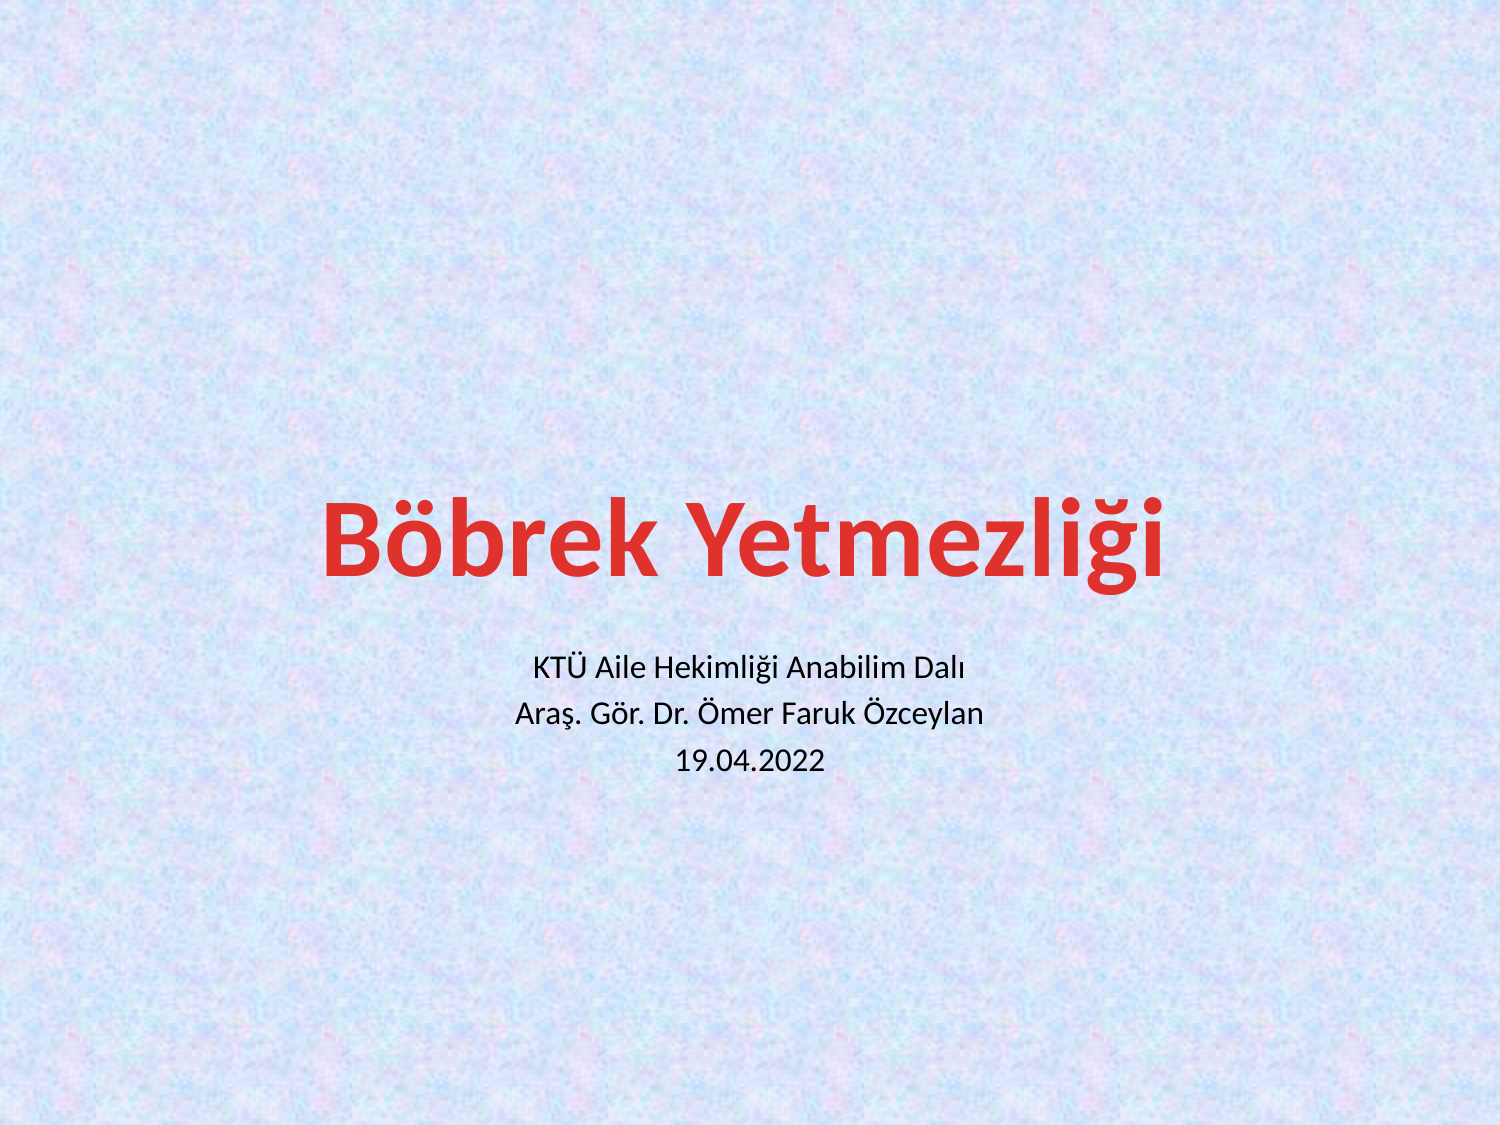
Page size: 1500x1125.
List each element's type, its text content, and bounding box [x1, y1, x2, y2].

text_box [0, 0, 1500, 1125]
subtitle KTÜ Aile Hekimliği Anabilim Dalı Araş. Gör. Dr. Ömer Faruk Özceylan 19.04.2022 [225, 637, 1275, 925]
text_box Böbrek Yetmezliği [305, 456, 1185, 607]
